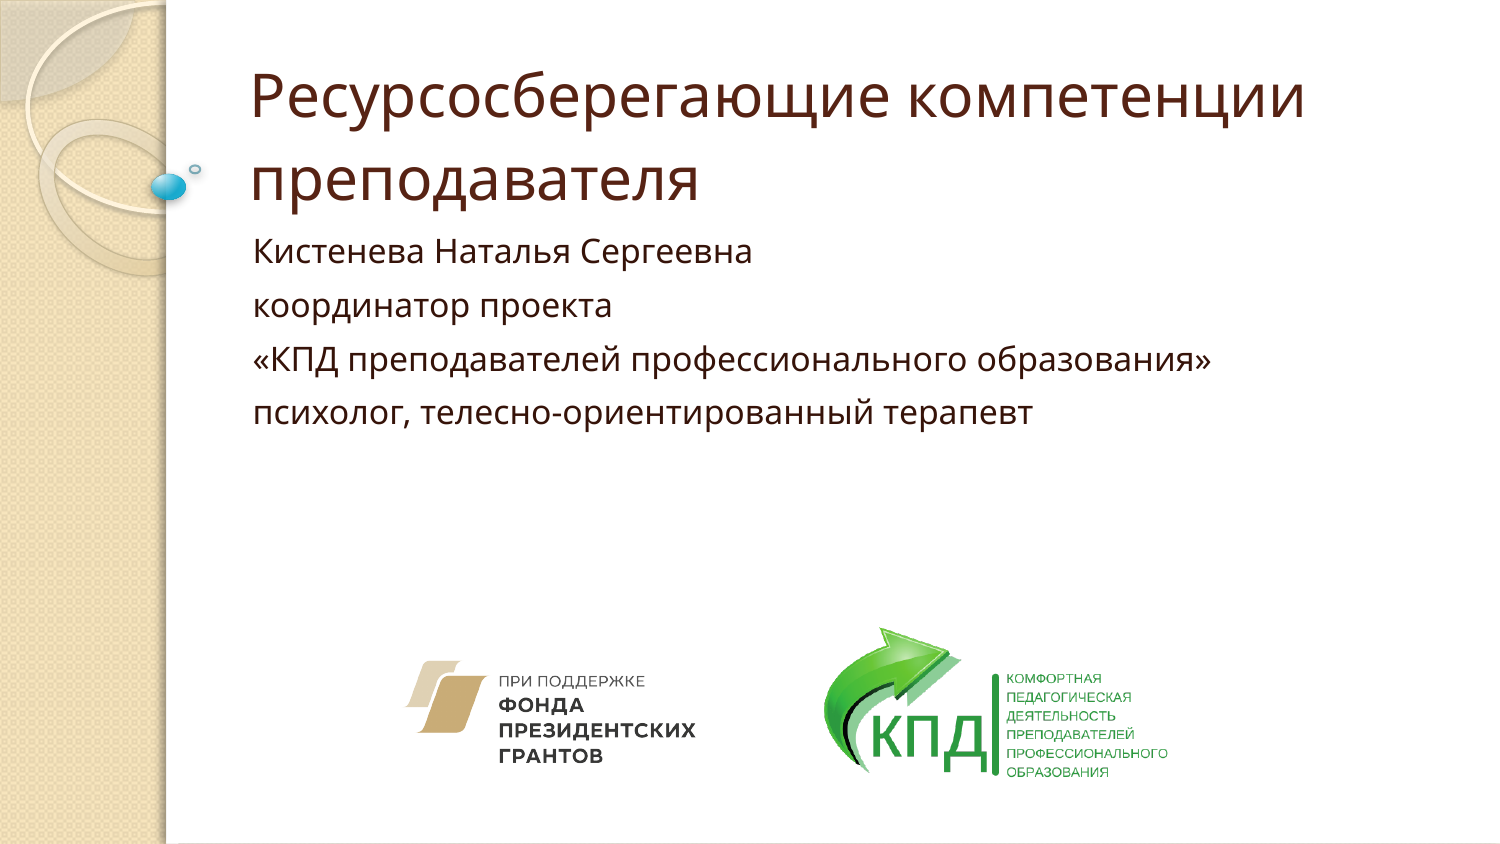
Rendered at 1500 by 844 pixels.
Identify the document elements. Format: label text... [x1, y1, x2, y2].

picture [811, 527, 1173, 844]
picture [359, 625, 735, 803]
title Ресурсосберегающие компетенции преподавателя [234, 44, 1450, 226]
subtitle Кистенева Наталья Сергеевна координатор проекта «КПД преподавателей профессионального образования» психолог, телесно-ориентированный терапевт [234, 227, 1450, 444]
